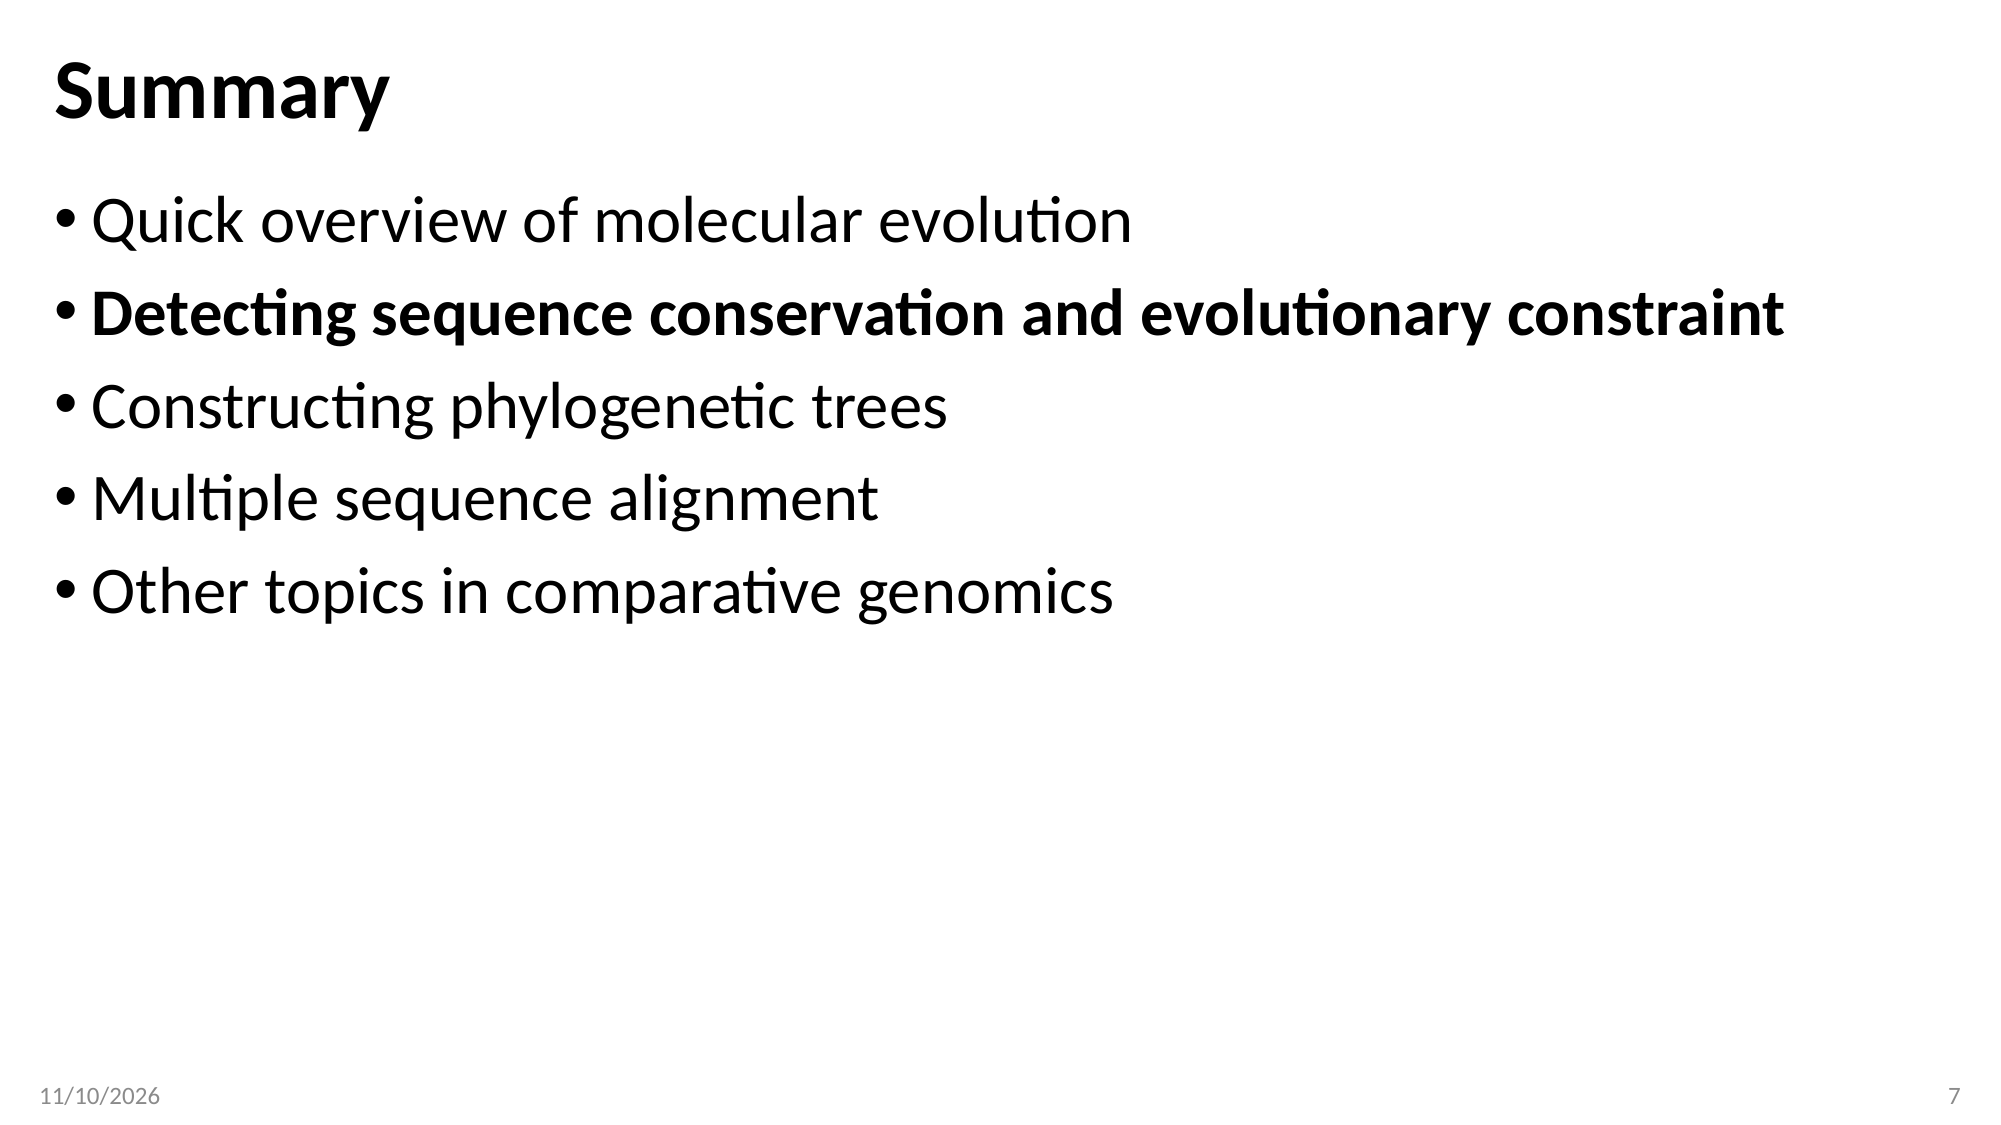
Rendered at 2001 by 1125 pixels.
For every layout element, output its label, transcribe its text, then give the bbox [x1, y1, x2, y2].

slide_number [39, 1064, 490, 1125]
slide_number 7 [1510, 1064, 1961, 1125]
list Quick overview of molecular evolution Detecting sequence conservation and evolutionary constraint Constructing phylogenetic trees Multiple sequence alignment Other topics in comparative genomics [39, 177, 1961, 1065]
title Summary [39, 37, 1961, 145]
